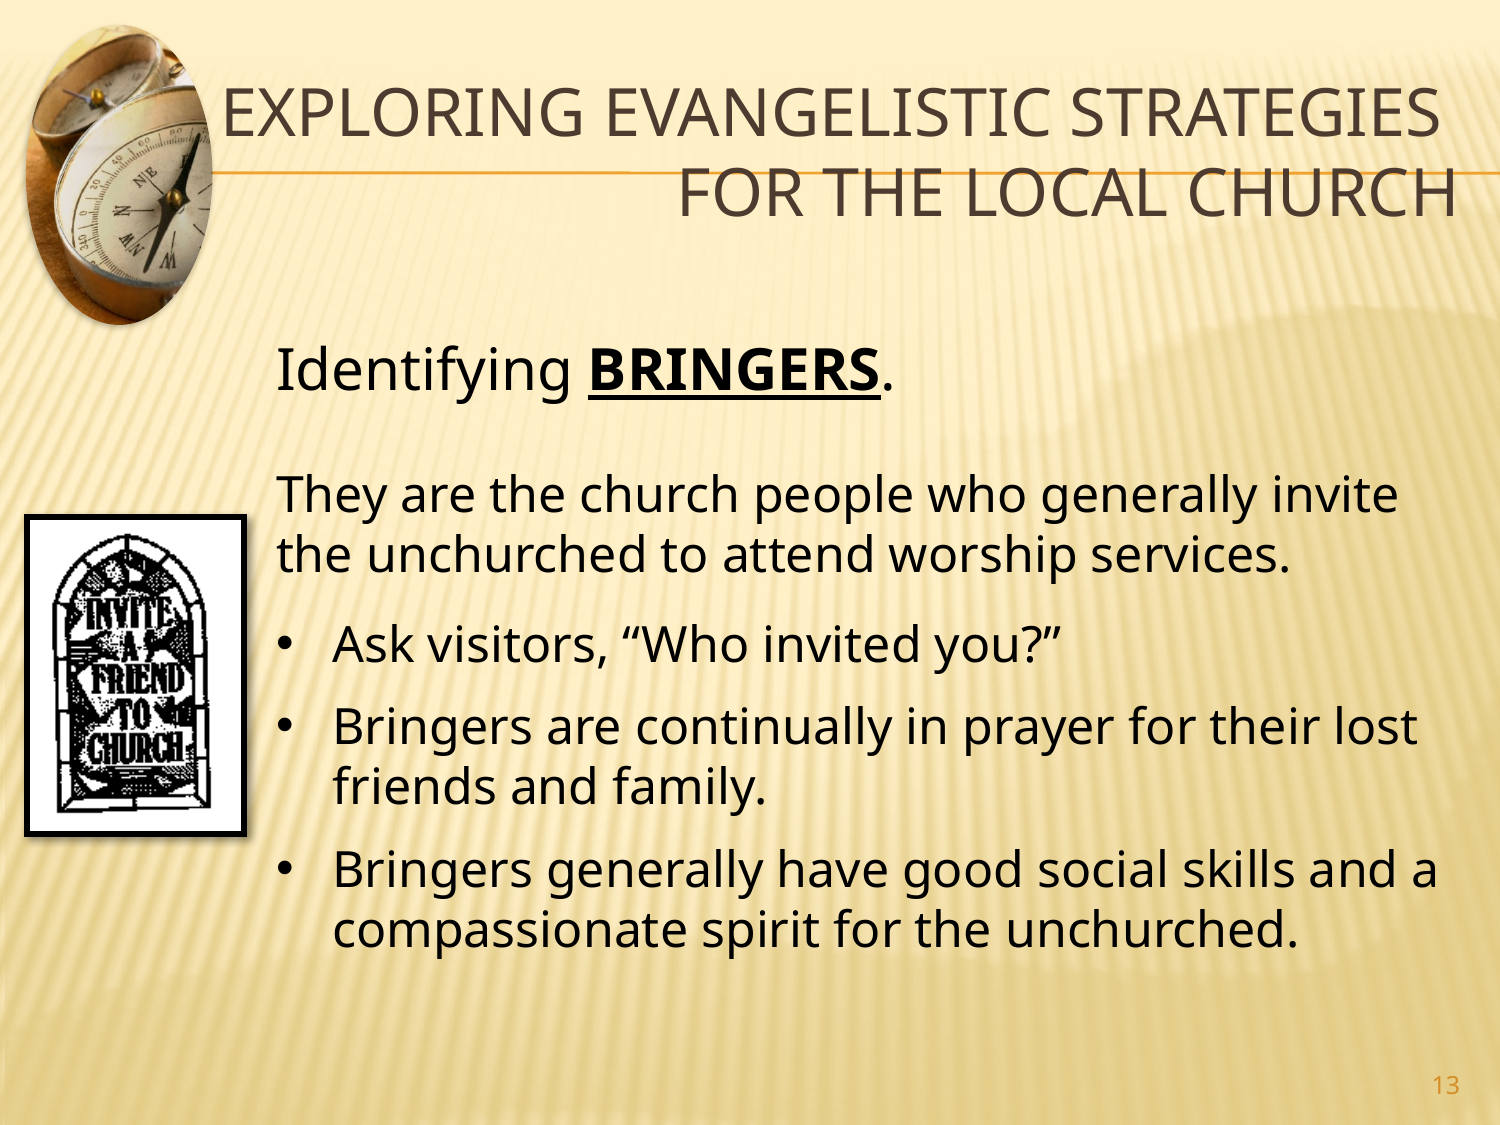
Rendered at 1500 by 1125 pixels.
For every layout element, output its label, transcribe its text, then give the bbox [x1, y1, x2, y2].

text_box Identifying BRINGERS. They are the church people who generally invite the unchurched to attend worship services. Ask visitors, “Who invited you?” Bringers are continually in prayer for their lost friends and family. Bringers generally have good social skills and a compassionate spirit for the unchurched. [261, 324, 1499, 1055]
slide_number 13 [1350, 1062, 1475, 1103]
picture [29, 519, 242, 832]
picture [25, 24, 213, 326]
title Exploring Evangelistic Strategies for the local Church [214, 24, 1475, 275]
